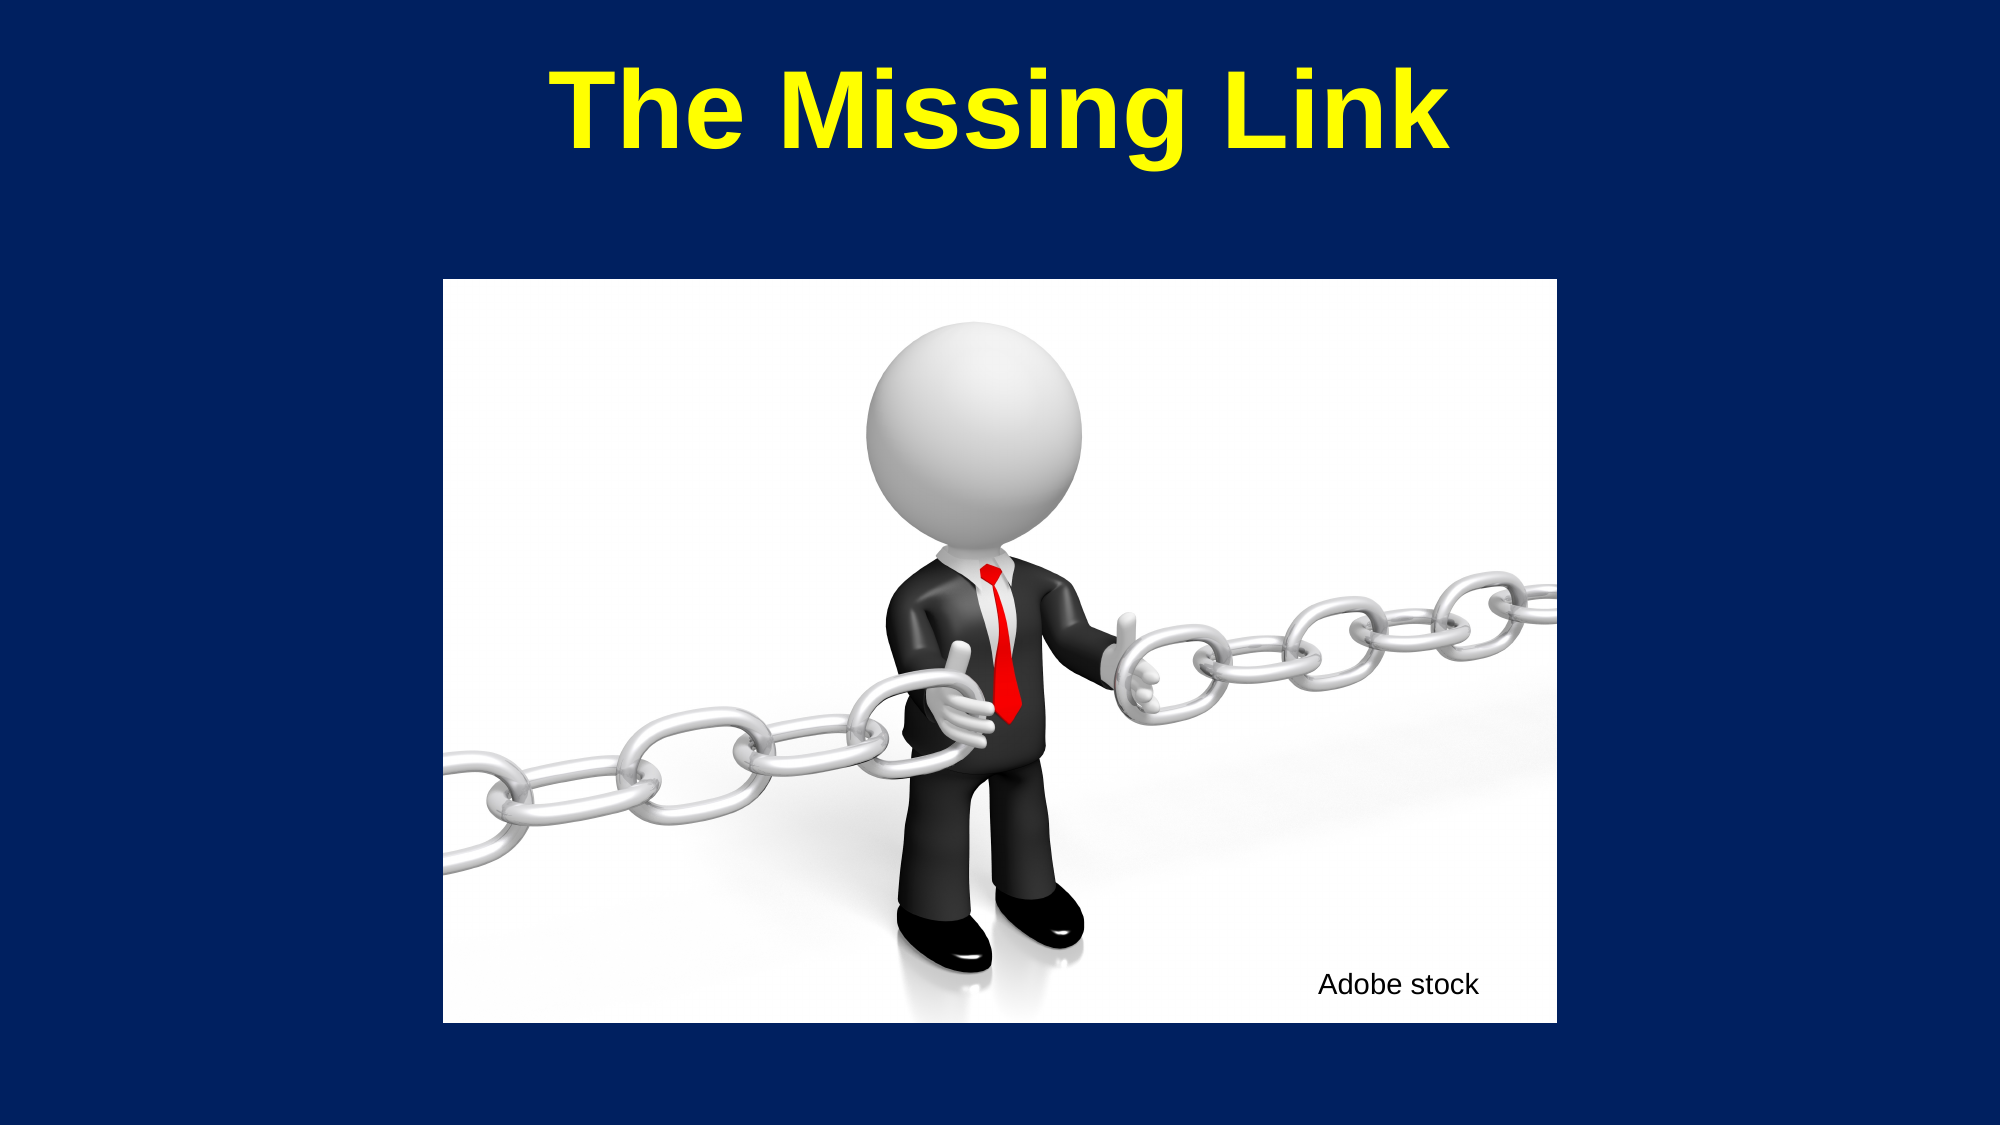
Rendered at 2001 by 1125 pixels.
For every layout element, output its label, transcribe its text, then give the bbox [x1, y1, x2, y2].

text_box The Missing Link [99, 39, 1900, 240]
picture [443, 279, 1557, 1023]
